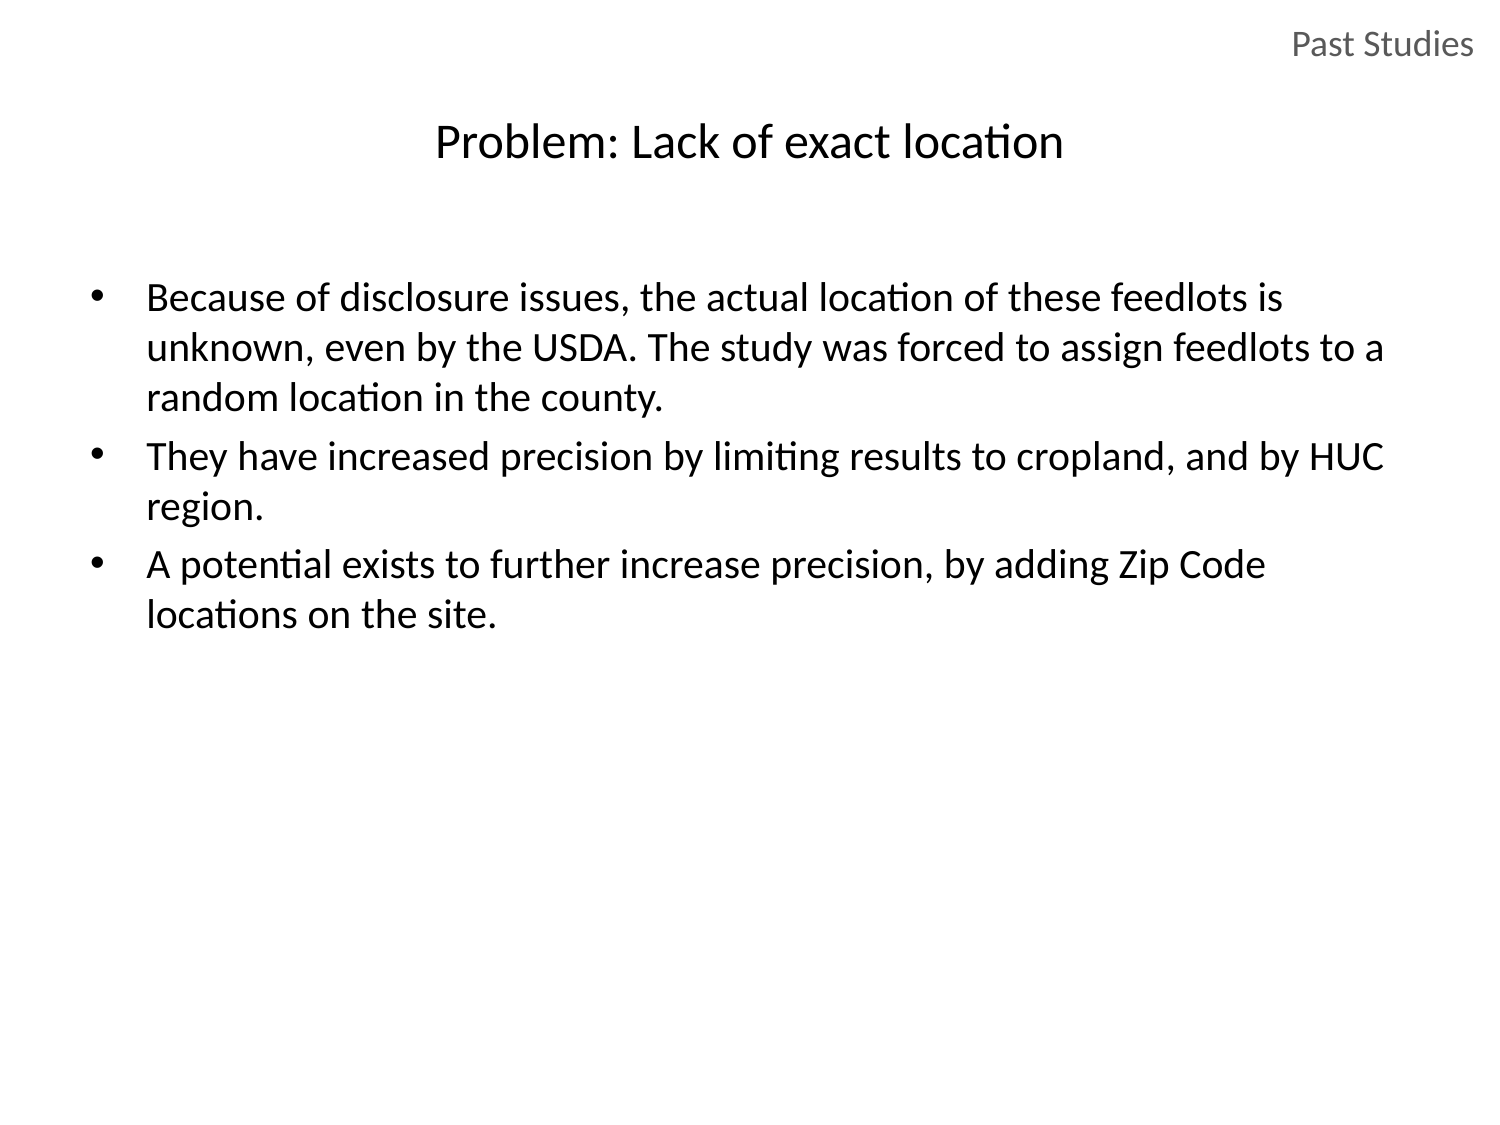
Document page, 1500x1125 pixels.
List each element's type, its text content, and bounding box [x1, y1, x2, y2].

title Problem: Lack of exact location [75, 45, 1425, 233]
text_box Past Studies [1276, 11, 1490, 72]
list Because of disclosure issues, the actual location of these feedlots is unknown, even by the USDA. The study was forced to assign feedlots to a random location in the county. They have increased precision by limiting results to cropland, and by HUC region. A potential exists to further increase precision, by adding Zip Code locations on the site. [75, 262, 1425, 1005]
